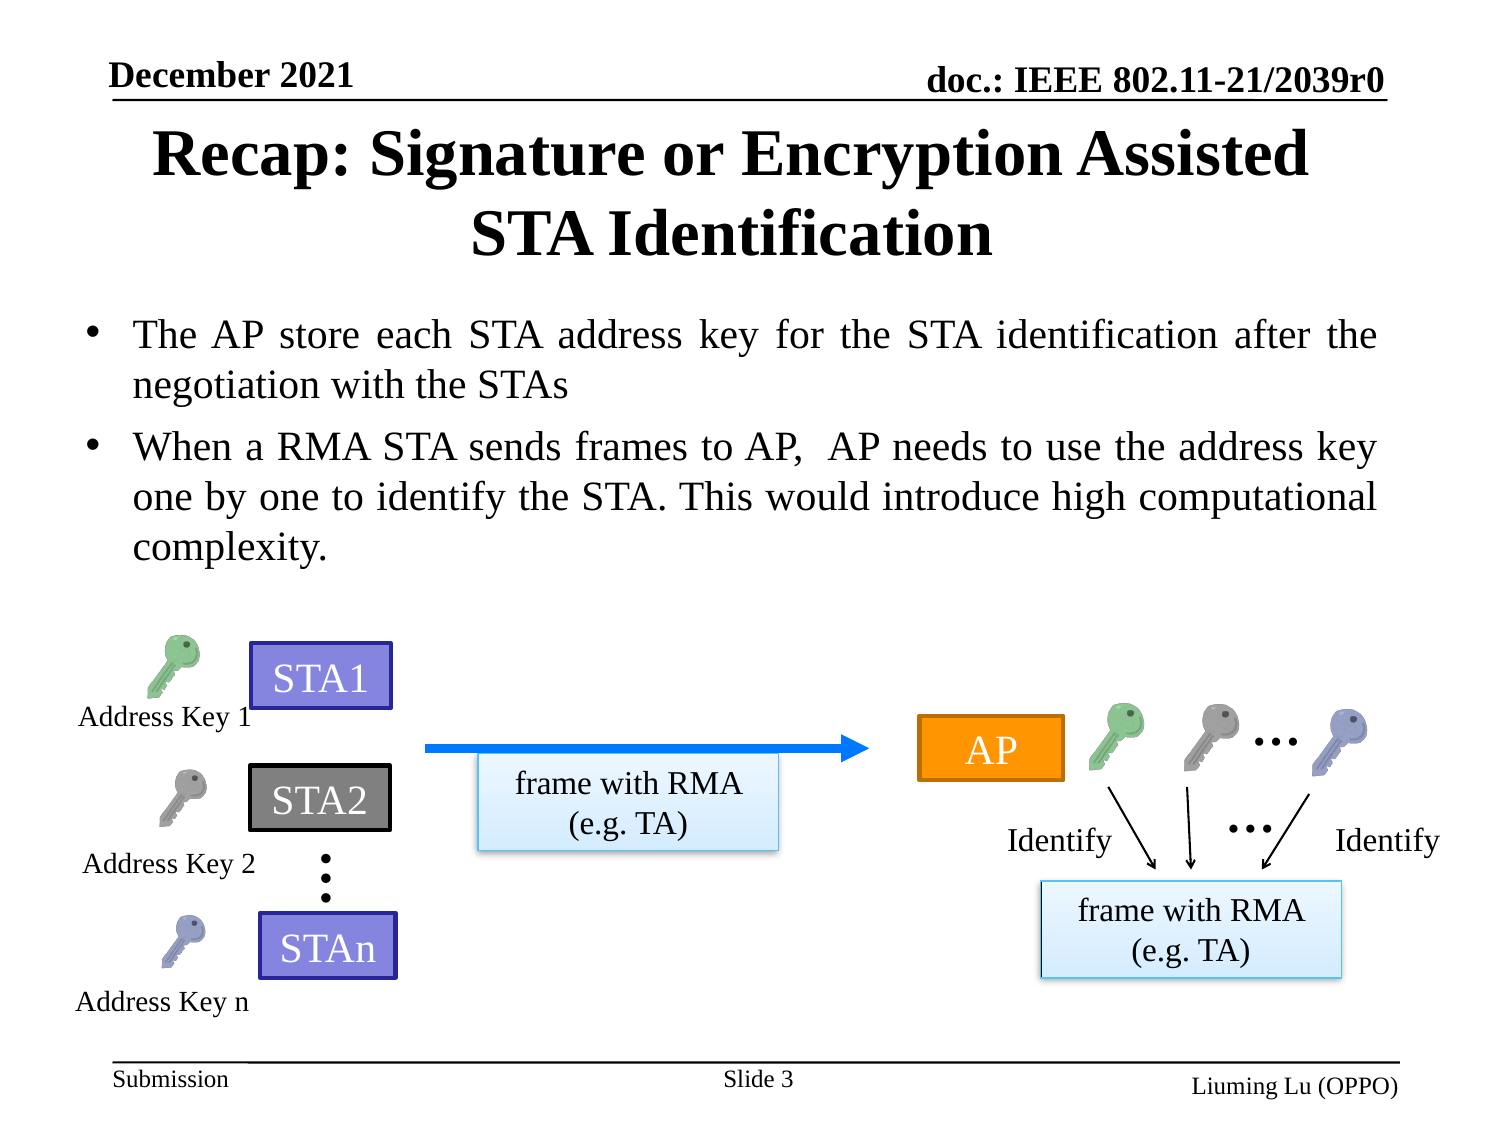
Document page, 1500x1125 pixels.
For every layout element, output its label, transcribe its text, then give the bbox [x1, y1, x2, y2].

slide_number Slide 3 [714, 1062, 803, 1093]
text_box STA1 [250, 643, 391, 709]
text_box Liuming Lu (OPPO) [1176, 1062, 1414, 1107]
title Recap: Signature or Encryption Assisted STA Identification [75, 75, 1389, 299]
picture [1078, 699, 1154, 775]
picture [152, 912, 213, 973]
text_box STA2 [249, 765, 390, 831]
text_box Identify [992, 810, 1103, 866]
text_box frame with RMA (e.g. TA) [477, 757, 779, 851]
text_box Address Key 2 [67, 837, 287, 887]
text_box Identify [1320, 810, 1463, 866]
picture [149, 766, 215, 832]
text_box … [287, 835, 388, 946]
text_box Address Key 1 [63, 689, 309, 740]
picture [1300, 705, 1377, 781]
text_box … [1210, 774, 1307, 850]
text_box STAn [260, 912, 396, 978]
picture [1173, 700, 1249, 776]
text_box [1261, 793, 1310, 870]
picture [137, 631, 209, 704]
text_box The AP store each STA address key for the STA identification after the negotiation with the STAs When a RMA STA sends frames to AP, AP needs to use the address key one by one to identify the STA. This would introduce high computational complexity. [70, 299, 1394, 577]
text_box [1186, 786, 1192, 870]
text_box Address Key n [60, 974, 321, 1025]
text_box … [1236, 688, 1332, 763]
text_box AP [919, 715, 1064, 781]
text_box frame with RMA (e.g. TA) [1040, 881, 1342, 978]
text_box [1108, 786, 1156, 870]
